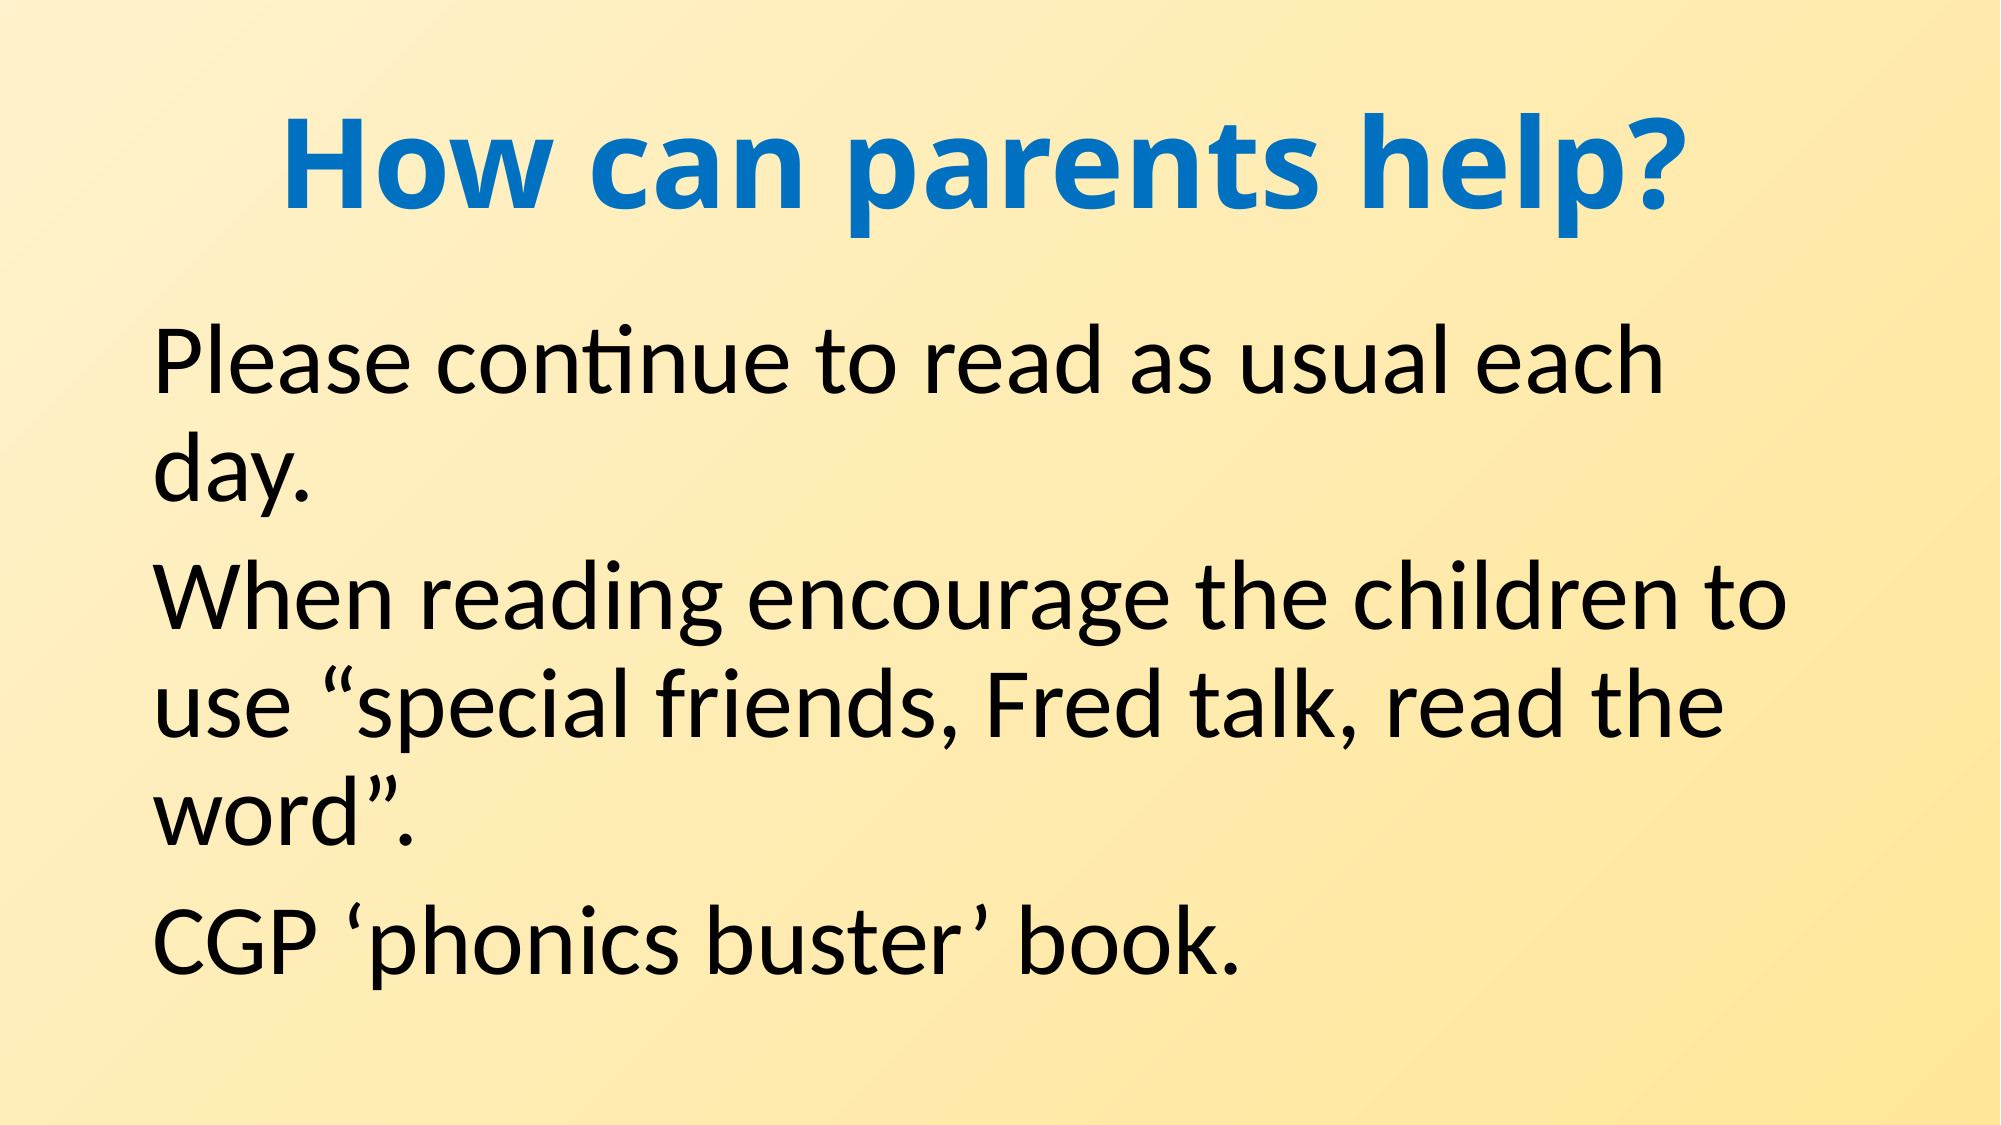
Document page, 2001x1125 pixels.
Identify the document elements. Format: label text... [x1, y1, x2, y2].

list Please continue to read as usual each day. When reading encourage the children to use “special friends, Fred talk, read the word”. CGP ‘phonics buster’ book. [137, 299, 1863, 1014]
title How can parents help? [137, 59, 1863, 278]
